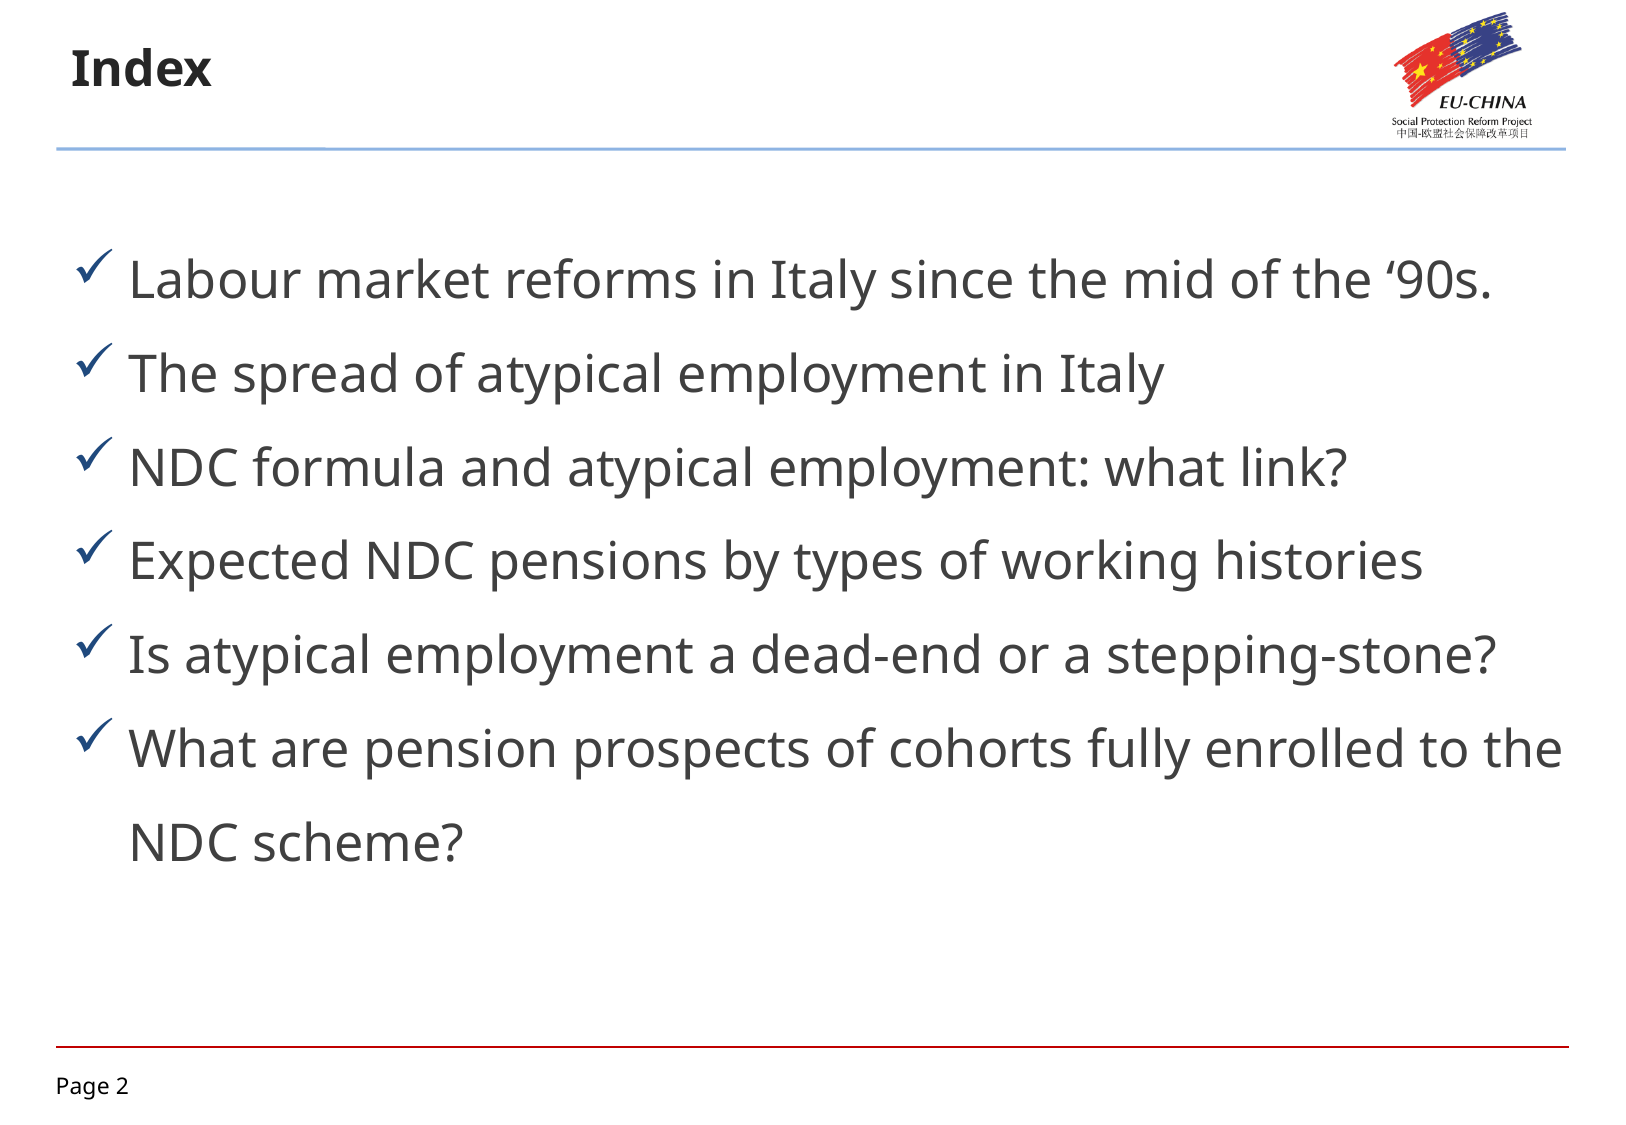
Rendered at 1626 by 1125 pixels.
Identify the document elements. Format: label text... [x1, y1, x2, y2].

picture [1387, 0, 1537, 147]
text_box Index [56, 28, 1191, 136]
text_box Labour market reforms in Italy since the mid of the ‘90s. The spread of atypical employment in Italy NDC formula and atypical employment: what link? Expected NDC pensions by types of working histories Is atypical employment a dead-end or a stepping-stone? What are pension prospects of cohorts fully enrolled to the NDC scheme? [57, 208, 1581, 1125]
